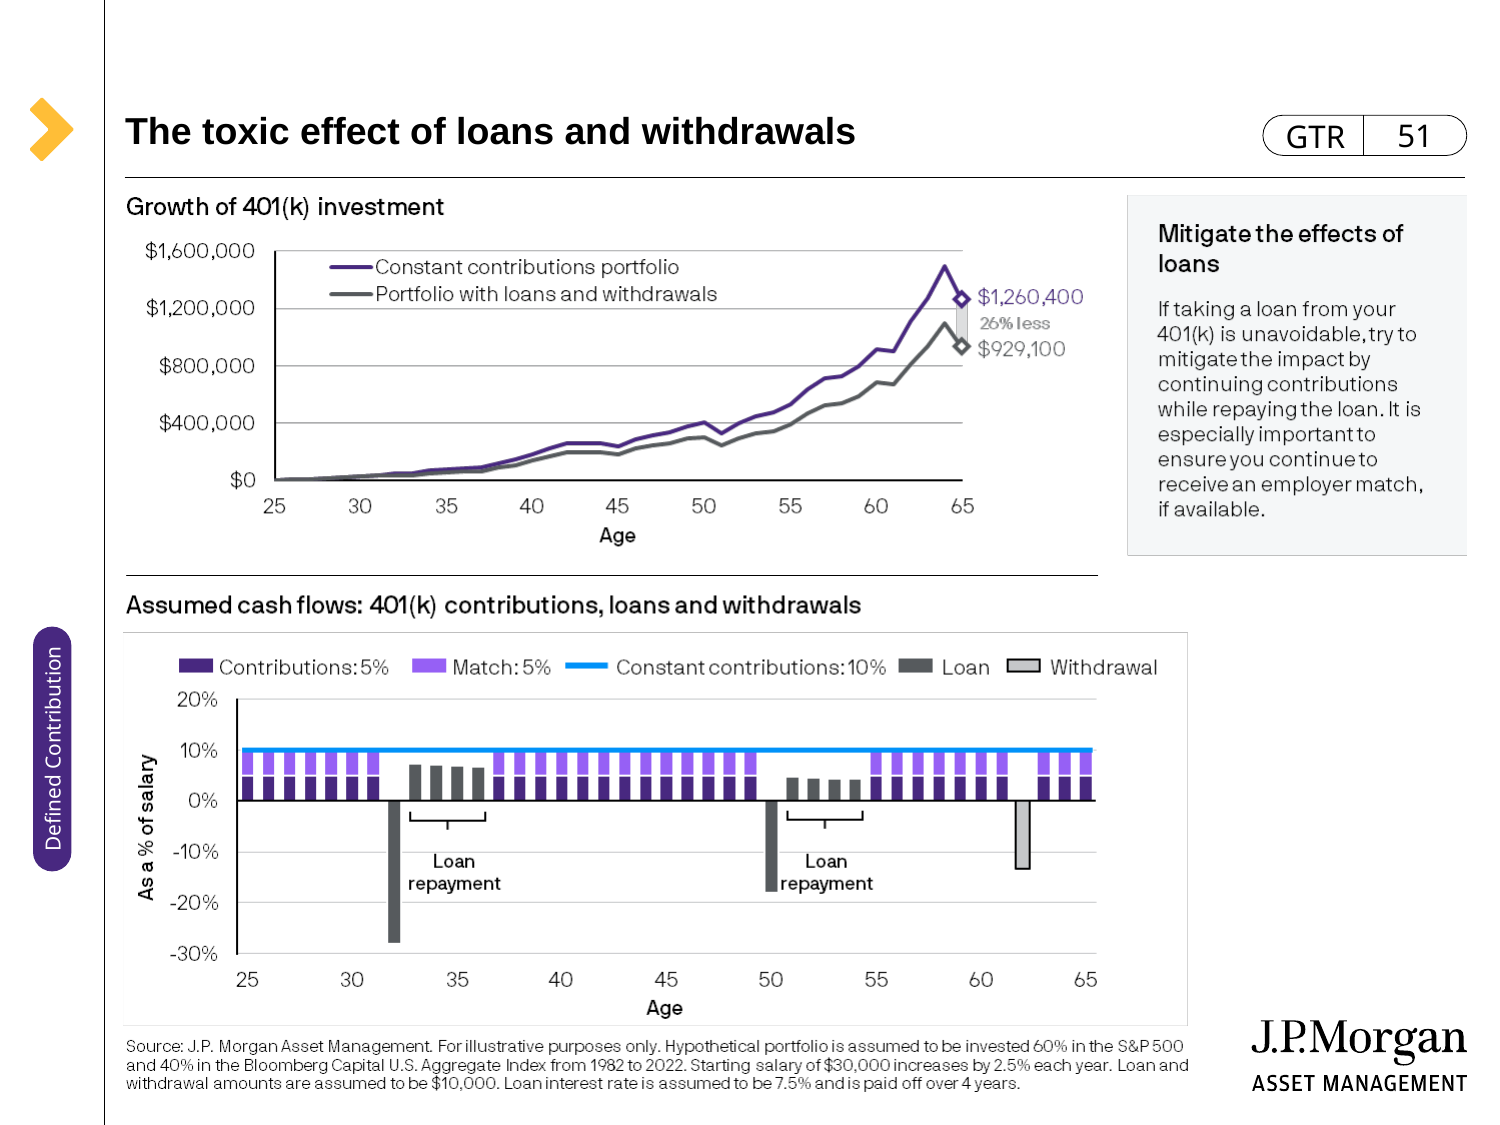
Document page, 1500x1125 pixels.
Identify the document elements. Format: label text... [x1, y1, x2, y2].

picture [110, 164, 1467, 1103]
text_box Defined Contribution [33, 626, 72, 872]
text_box 51 [1366, 105, 1465, 164]
title The toxic effect of loans and withdrawals [125, 51, 1199, 154]
text_box [24, 474, 110, 535]
slide_number GTR [1285, 105, 1363, 164]
